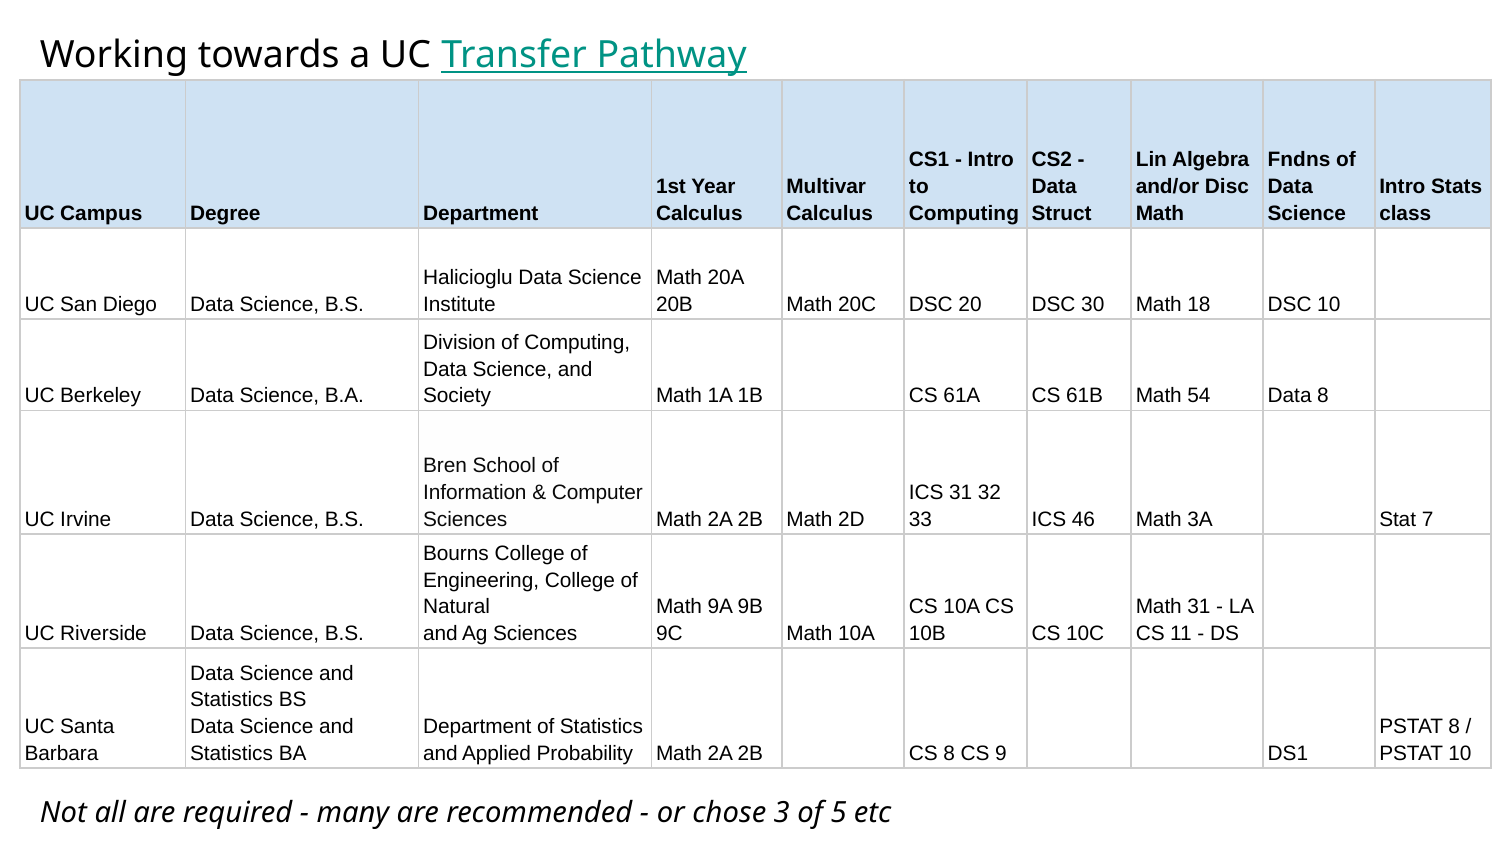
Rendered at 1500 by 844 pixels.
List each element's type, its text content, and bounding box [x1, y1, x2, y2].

table_cell [1376, 229, 1490, 318]
table_cell DSC 30 [1028, 229, 1130, 318]
table_cell DSC 20 [905, 229, 1026, 318]
table_cell Math 2A 2B [652, 649, 781, 767]
table_cell Math 20A 20B [652, 229, 781, 318]
table_cell Math 3A [1132, 411, 1262, 533]
table_cell Math 2D [783, 411, 903, 533]
table_header Lin Algebra and/or Disc Math [1132, 81, 1262, 227]
table_cell Data 8 [1264, 320, 1374, 410]
table_header UC Campus [21, 81, 185, 227]
table_cell UC Irvine [21, 411, 185, 533]
table_cell CS 10A CS 10B [905, 535, 1026, 647]
table_cell CS 61A [905, 320, 1026, 410]
table_cell UC Santa Barbara [21, 649, 185, 767]
table_header Multivar Calculus [783, 81, 903, 227]
text_box Not all are required - many are recommended - or chose 3 of 5 etc [24, 778, 1063, 843]
table_header Department [419, 97, 651, 227]
table_cell UC Berkeley [21, 320, 185, 410]
table_header Intro Stats class [1376, 81, 1490, 227]
table_cell UC Riverside [21, 535, 185, 647]
table_cell Data Science, B.S. [186, 411, 418, 533]
table_cell Data Science and Statistics BS Data Science and Statistics BA [186, 649, 418, 767]
table_cell Department of Statistics and Applied Probability [419, 649, 651, 767]
table_cell Math 20C [783, 229, 903, 318]
table_cell Math 54 [1132, 320, 1262, 410]
table_cell UC San Diego [21, 229, 185, 318]
table_cell Math 10A [783, 535, 903, 647]
table_cell DS1 [1264, 649, 1374, 767]
table_cell Stat 7 [1376, 411, 1490, 533]
text_box Working towards a UC Transfer Pathway [24, 15, 860, 97]
table_cell Data Science, B.S. [186, 229, 418, 318]
table_cell [1376, 535, 1490, 647]
table_cell CS 10C [1028, 535, 1130, 647]
table_cell [783, 320, 903, 410]
table_header Degree [186, 97, 418, 227]
table_cell Bourns College of Engineering, College of Natural and Ag Sciences [419, 535, 651, 647]
table_cell DSC 10 [1264, 229, 1374, 318]
table_cell [1264, 535, 1374, 647]
table_cell [1376, 320, 1490, 410]
table_cell Math 31 - LA CS 11 - DS [1132, 535, 1262, 647]
table_cell Halicioglu Data Science Institute [419, 229, 651, 318]
table_cell CS 61B [1028, 320, 1130, 410]
table_cell Division of Computing, Data Science, and Society [419, 320, 651, 410]
table_cell PSTAT 8 / PSTAT 10 [1376, 649, 1490, 767]
table_cell [1028, 649, 1130, 767]
table_header 1st Year Calculus [652, 97, 781, 227]
table_cell Data Science, B.S. [186, 535, 418, 647]
table_cell Math 2A 2B [652, 411, 781, 533]
table_cell CS 8 CS 9 [905, 649, 1026, 767]
table_cell Data Science, B.A. [186, 320, 418, 410]
table_cell ICS 46 [1028, 411, 1130, 533]
table_cell ICS 31 32 33 [905, 411, 1026, 533]
table_cell Math 1A 1B [652, 320, 781, 410]
table_cell Math 9A 9B 9C [652, 535, 781, 647]
table_cell [1264, 411, 1374, 533]
table_header CS2 - Data Struct [1028, 81, 1130, 227]
table_cell Bren School of Information & Computer Sciences [419, 411, 651, 533]
table_header Fndns of Data Science [1264, 81, 1374, 227]
table_cell Math 18 [1132, 229, 1262, 318]
table_header CS1 - Intro to Computing [905, 81, 1026, 227]
table_cell [783, 649, 903, 767]
table_cell [1132, 649, 1262, 767]
